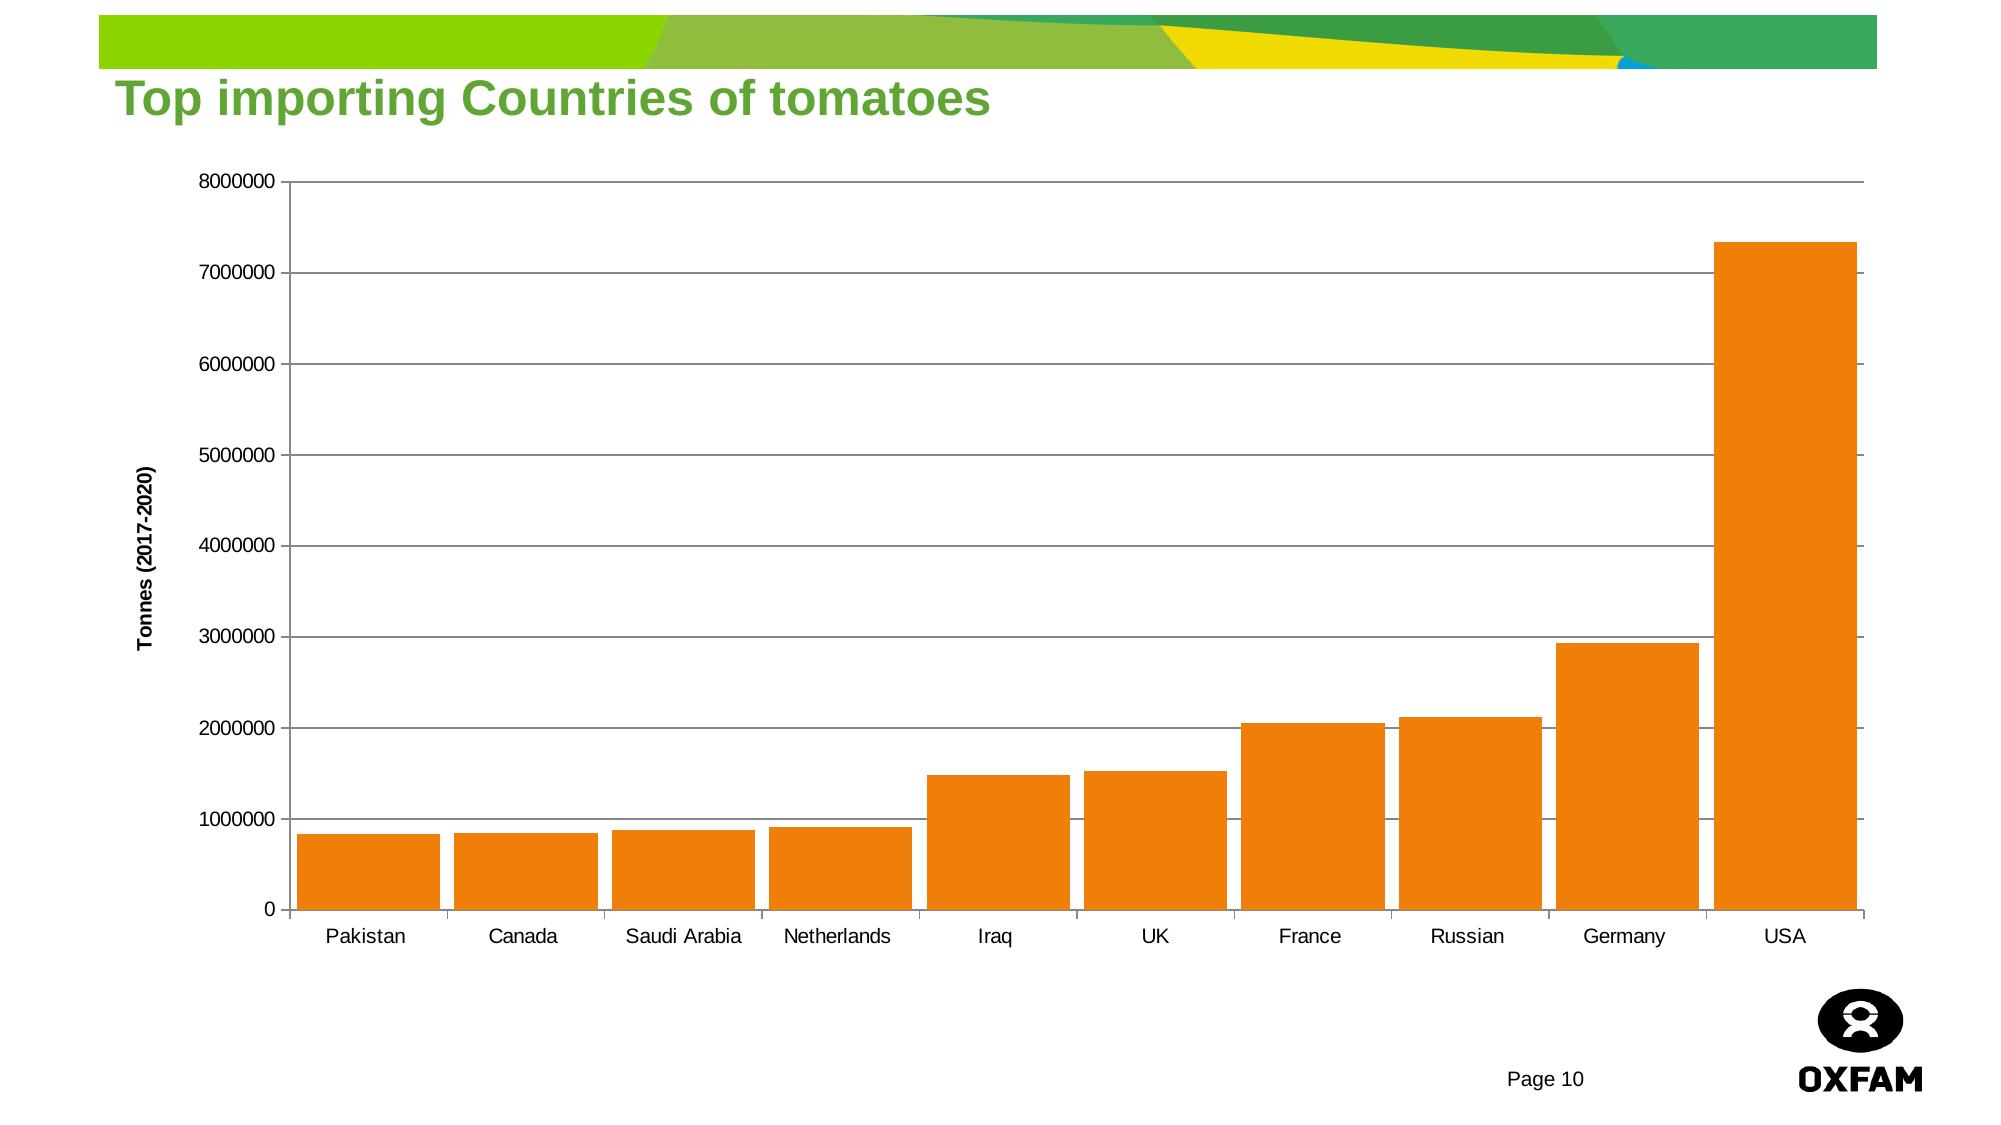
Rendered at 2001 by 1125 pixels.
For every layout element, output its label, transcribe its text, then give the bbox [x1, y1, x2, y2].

picture [1794, 985, 1926, 1095]
chart [99, 153, 1901, 965]
title Top importing Countries of tomatoes [99, 36, 1900, 153]
picture [99, 15, 1877, 69]
